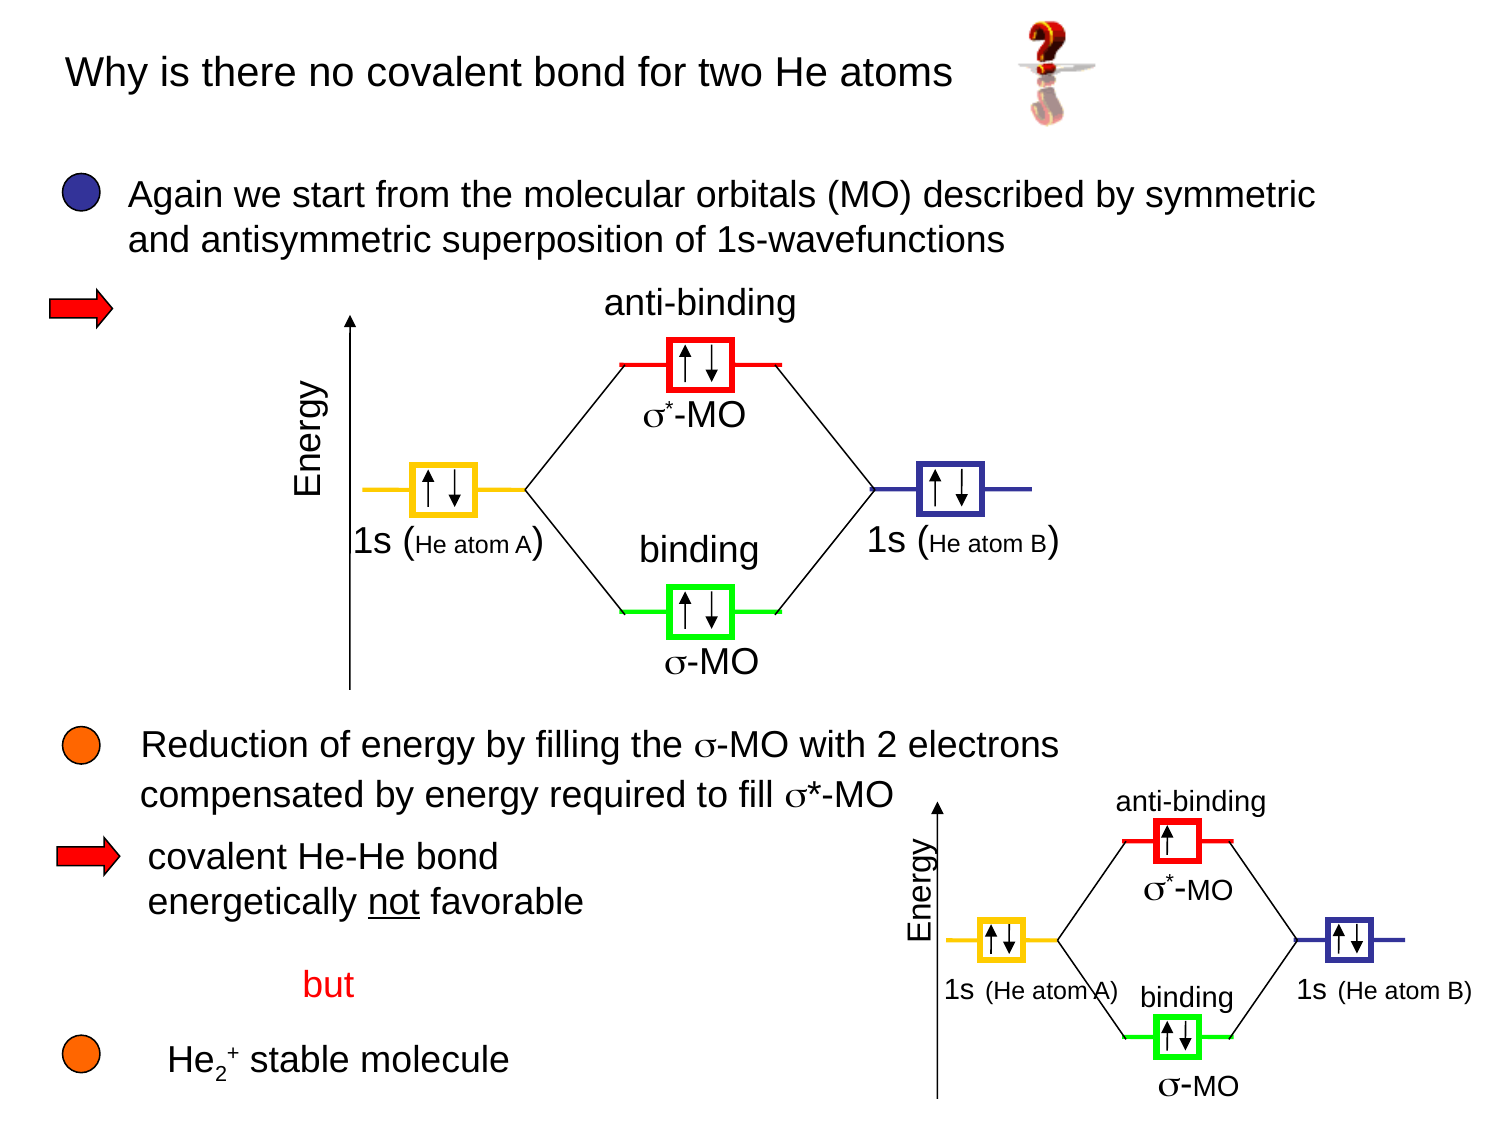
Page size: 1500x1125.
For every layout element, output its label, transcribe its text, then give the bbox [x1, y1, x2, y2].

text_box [524, 270, 876, 489]
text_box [274, 314, 351, 690]
text_box compensated by energy required to fill *-MO [125, 762, 925, 823]
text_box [336, 464, 519, 569]
picture [987, 12, 1105, 130]
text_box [879, 464, 1076, 569]
text_box [62, 173, 100, 211]
text_box [57, 837, 120, 876]
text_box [524, 489, 876, 691]
text_box [62, 1035, 100, 1073]
text_box Again we start from the molecular orbitals (MO) described by symmetric and antisymmetric superposition of 1s-wavefunctions [113, 162, 1342, 268]
text_box He2+ stable molecule [152, 1027, 525, 1094]
text_box covalent He-He bond energetically not favorable [132, 824, 600, 930]
text_box but [287, 952, 370, 1012]
text_box Why is there no covalent bond for two He atoms [50, 37, 982, 103]
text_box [889, 774, 1488, 1112]
text_box [49, 289, 113, 328]
text_box Reduction of energy by filling the -MO with 2 electrons [125, 712, 1075, 773]
text_box [62, 726, 100, 765]
